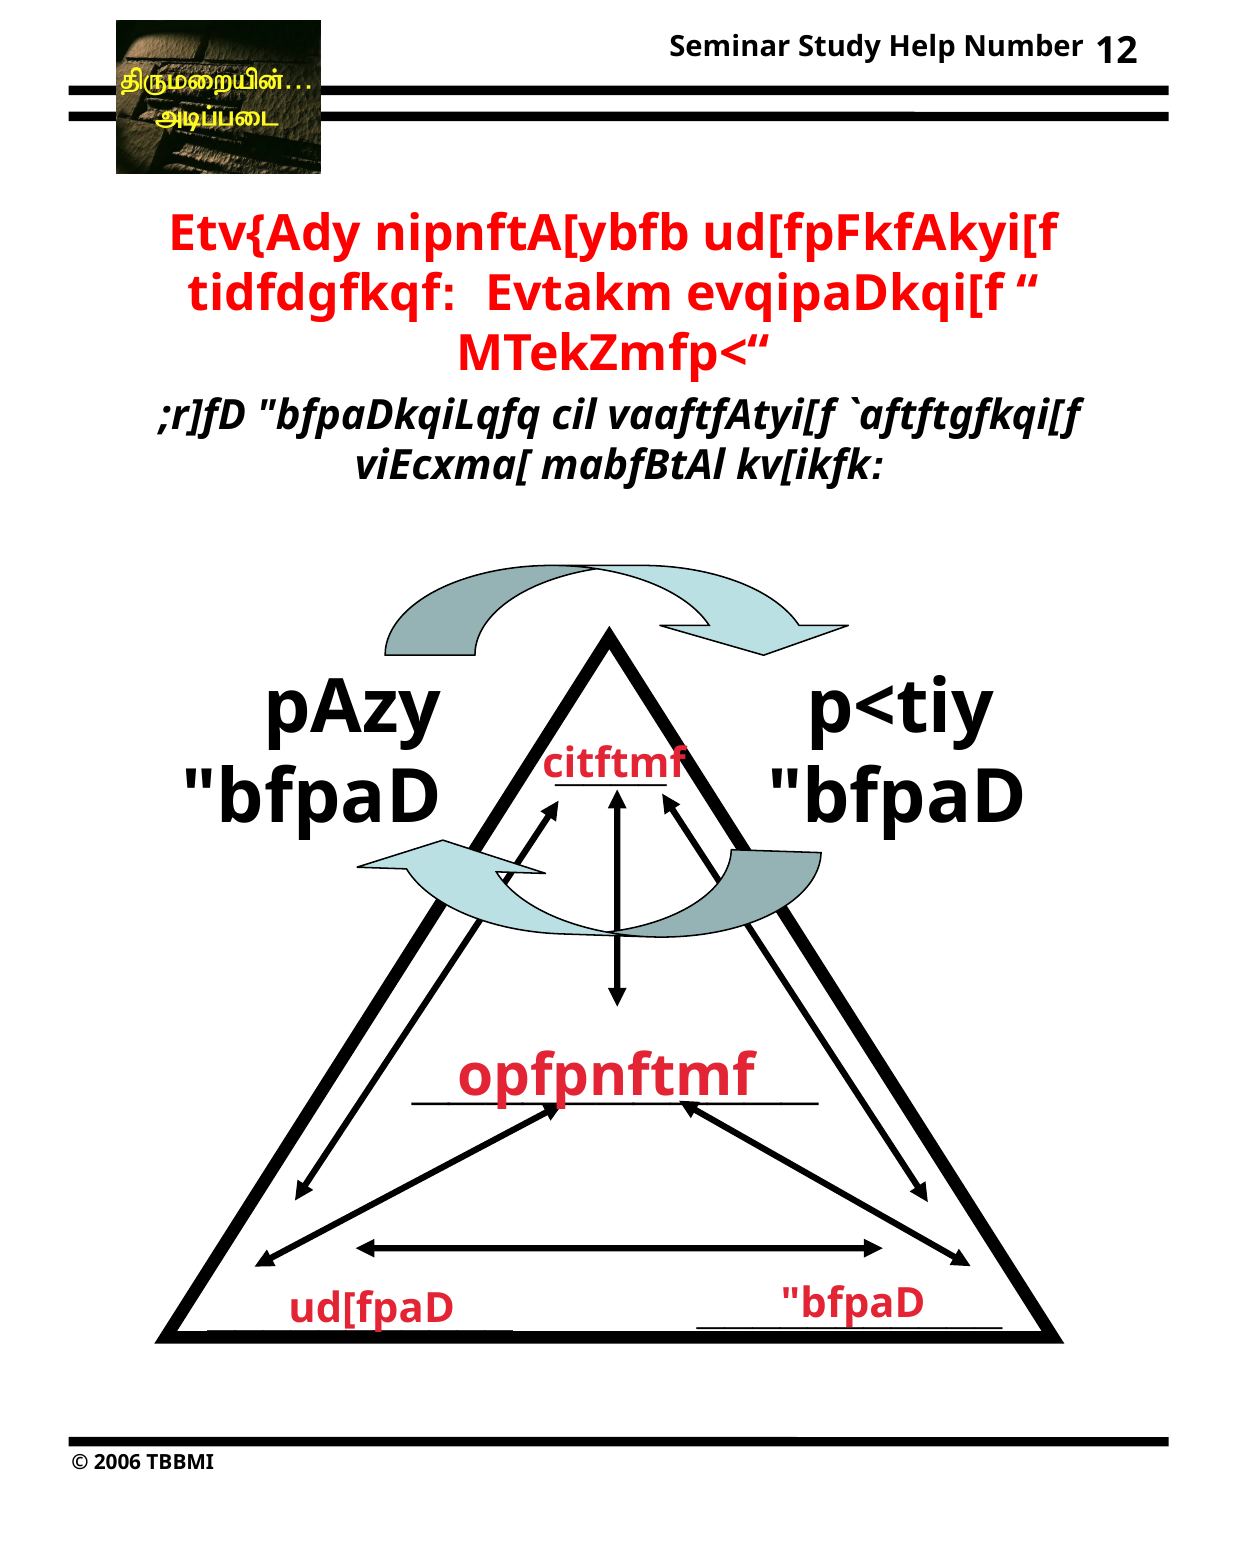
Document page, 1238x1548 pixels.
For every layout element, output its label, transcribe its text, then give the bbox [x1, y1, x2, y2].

text_box 12 [1054, 18, 1179, 79]
text_box [389, 565, 592, 635]
text_box [389, 565, 849, 635]
picture [116, 20, 321, 174]
text_box Etv{Ady nipnftA[ybfb ud[fpFkfAkyi[f tidfdgfkqf: Evtakm evqipaDkqi[f “ MTekZmfp<“ [32, 193, 1195, 388]
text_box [0, 637, 1238, 1344]
text_box ;r]fD "bfpaDkqiLqfq cil vaaftfAtyi[f `aftftgfkqi[f viEcxma[ mabfBtAl kv[ikfk: [72, 380, 1168, 496]
